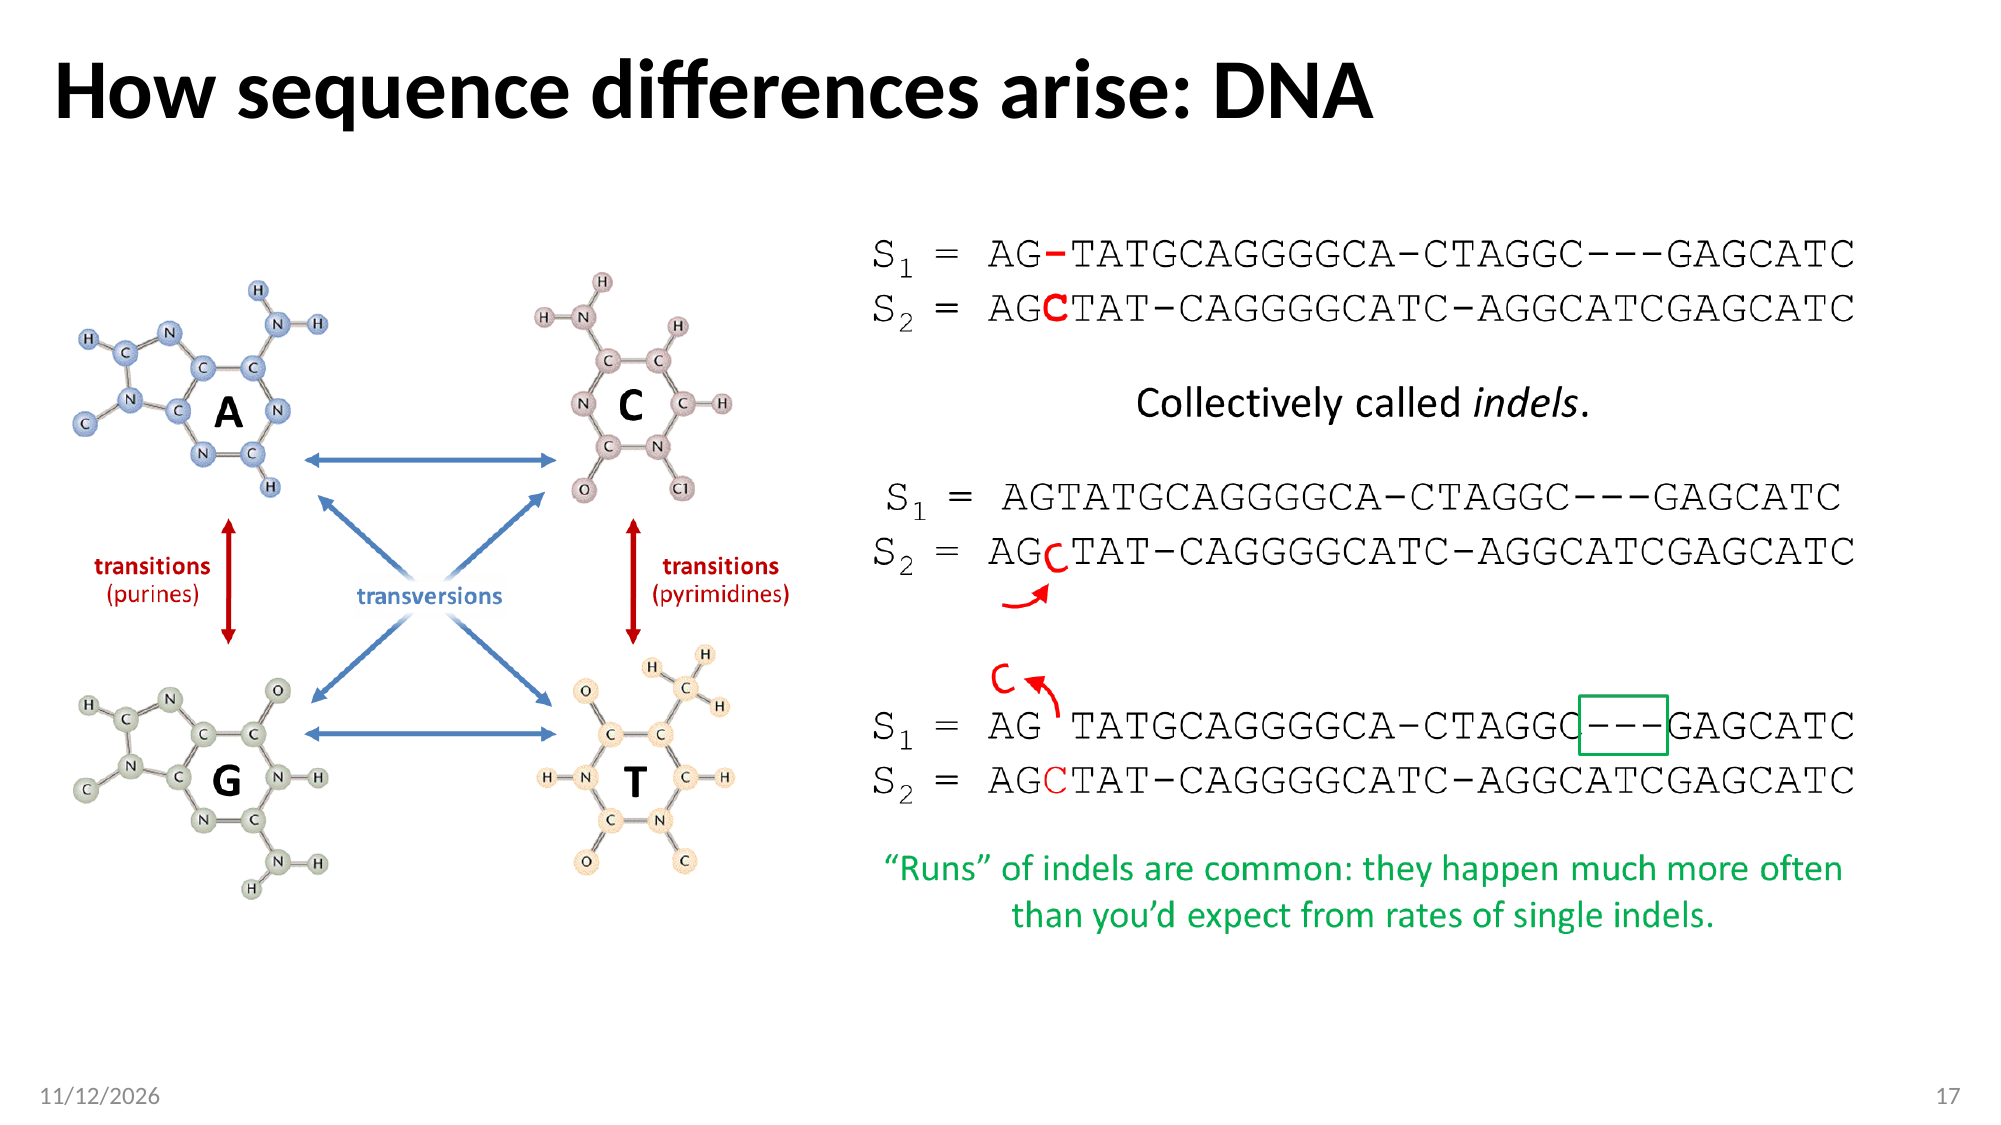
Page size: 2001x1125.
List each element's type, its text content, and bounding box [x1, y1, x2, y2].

picture [68, 212, 1936, 960]
title How sequence differences arise: DNA [39, 37, 1961, 145]
slide_number 17 [1510, 1064, 1961, 1125]
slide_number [39, 1064, 490, 1125]
